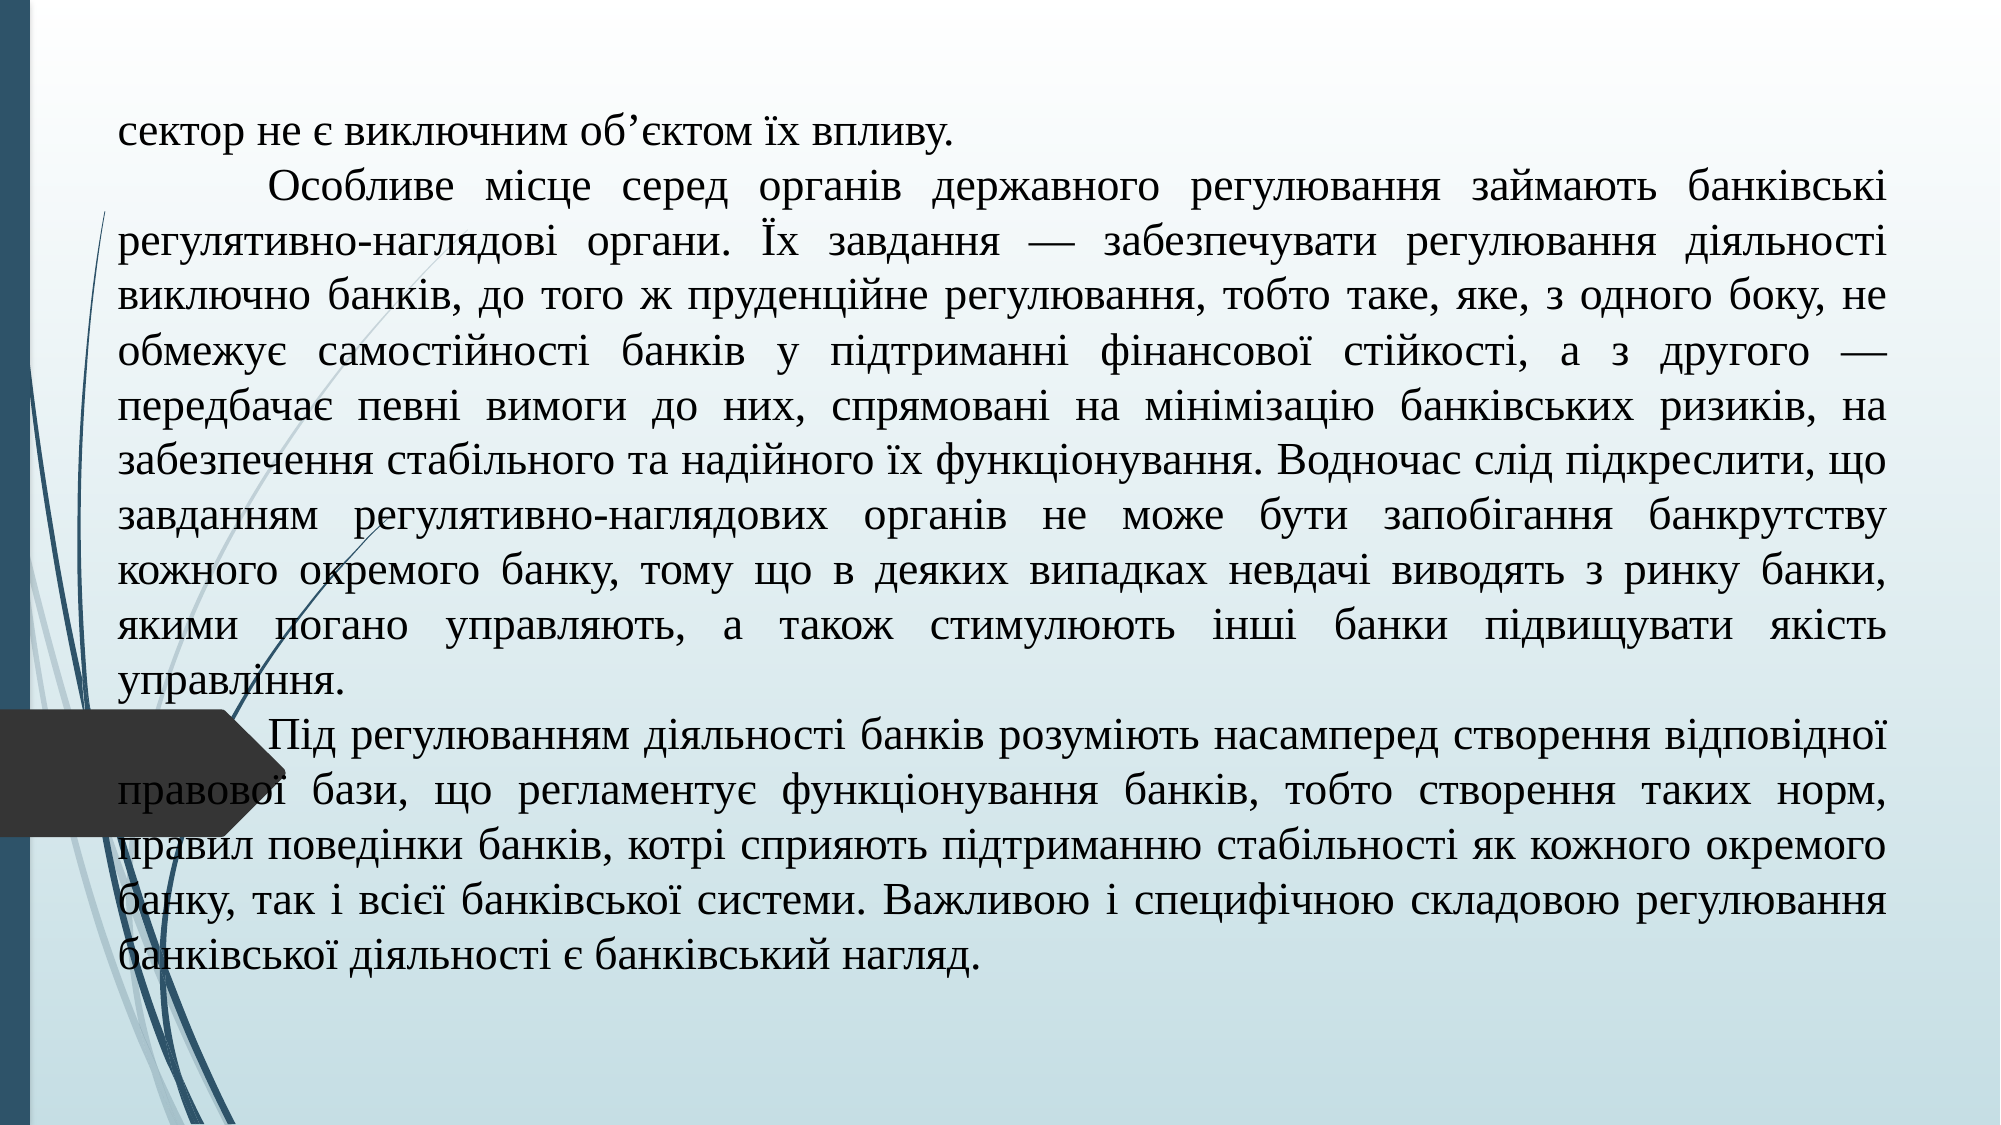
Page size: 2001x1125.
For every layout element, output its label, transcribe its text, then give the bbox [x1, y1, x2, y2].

subtitle сектор не є виключним об’єктом їх впливу. Особливе місце серед органів державного регулювання займають банківські регулятивно-наглядові органи. Їх завдання — забезпечувати регулювання діяльності виключно банків, до того ж пруденційне регулювання, тобто таке, яке, з одного боку, не обмежує самостійності банків у підтриманні фінансової стійкості, а з другого — передбачає певні вимоги до них, спрямовані на мінімізацію банківських ризиків, на забезпечення стабільного та надійного їх функціонування. Водночас слід підкреслити, що завданням регулятивно-наглядових органів не може бути запобігання банкрутству кожного окремого банку, тому що в деяких випадках невдачі виводять з ринку банки, якими погано управляють, а також стимулюють інші банки підвищувати якість управління. Під регулюванням діяльності банків розуміють насамперед створення відповідної правової бази, що регламентує функціонування банків, тобто створення таких норм, правил поведінки банків, котрі сприяють підтриманню стабільності як кожного окремого банку, так і всієї банківської системи. Важливою і специфічною складовою регулювання банківської діяльності є банківський нагляд. [102, 92, 1904, 1027]
